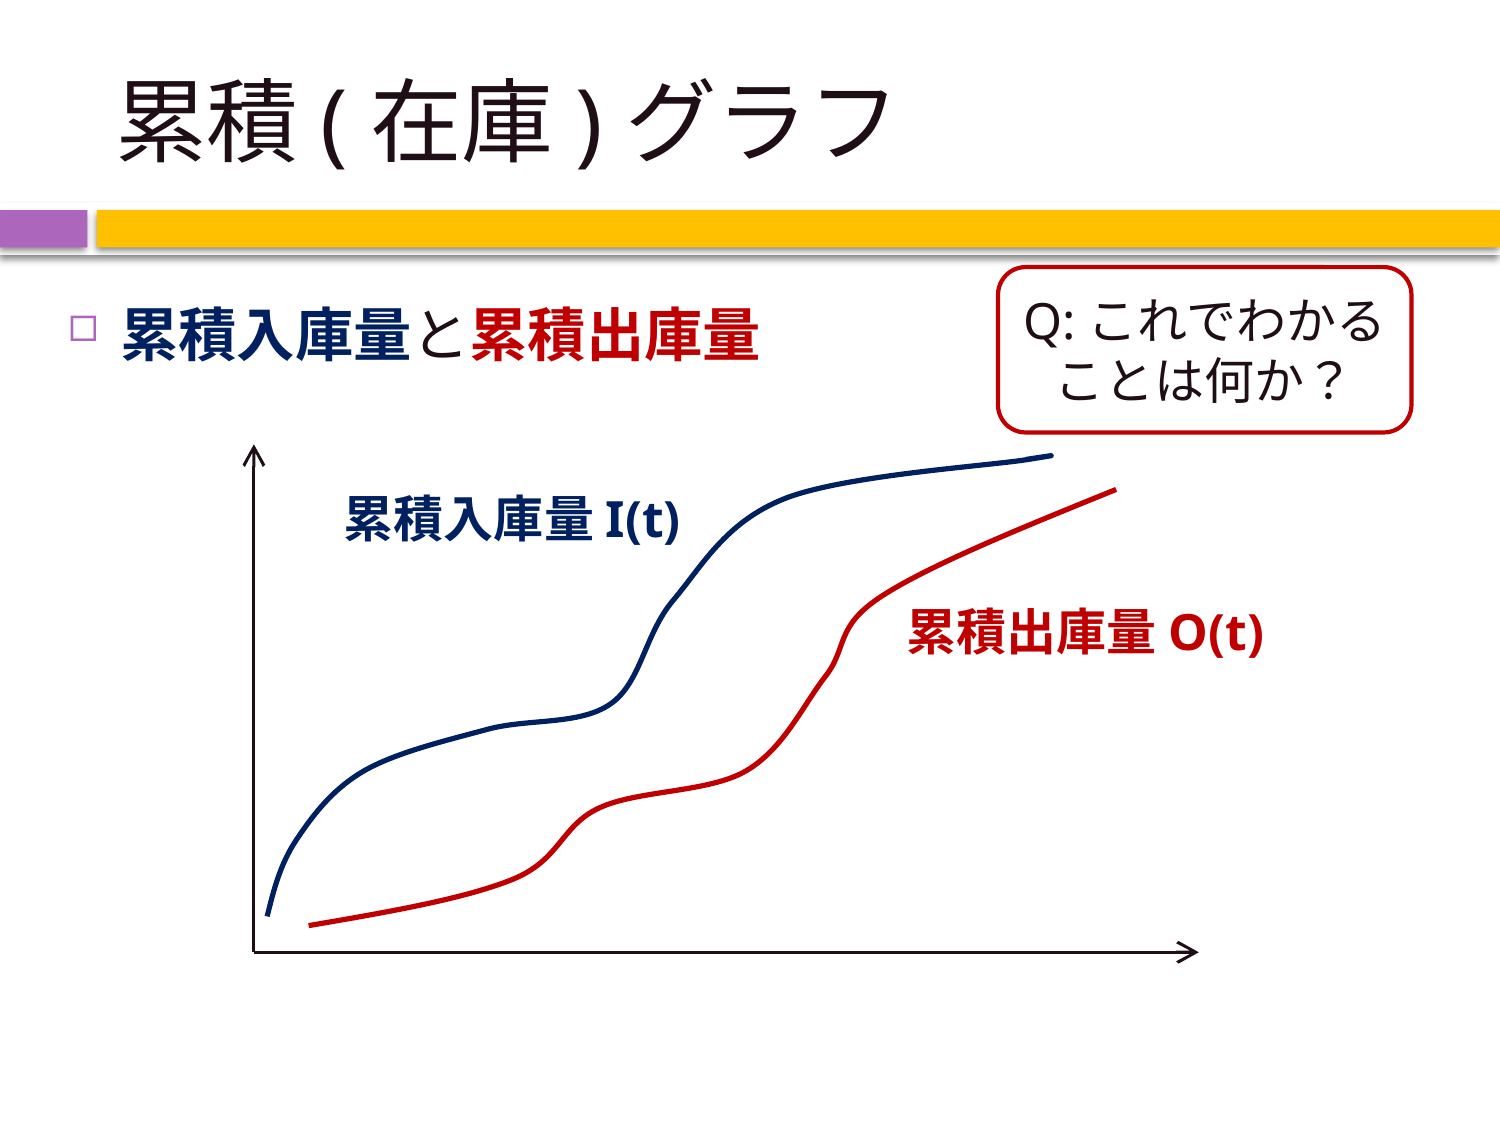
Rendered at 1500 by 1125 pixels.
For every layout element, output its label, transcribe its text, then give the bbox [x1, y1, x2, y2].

text_box 累積入庫量I(t) [329, 479, 697, 555]
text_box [251, 456, 1186, 960]
title 累積(在庫)グラフ [100, 37, 1438, 200]
list 累積入庫量と累積出庫量 [53, 290, 1459, 1094]
text_box Q:これでわかることは何か？ [996, 265, 1414, 435]
text_box [308, 488, 1117, 927]
text_box 累積出庫量O(t) [891, 593, 1294, 668]
text_box [266, 454, 1053, 917]
